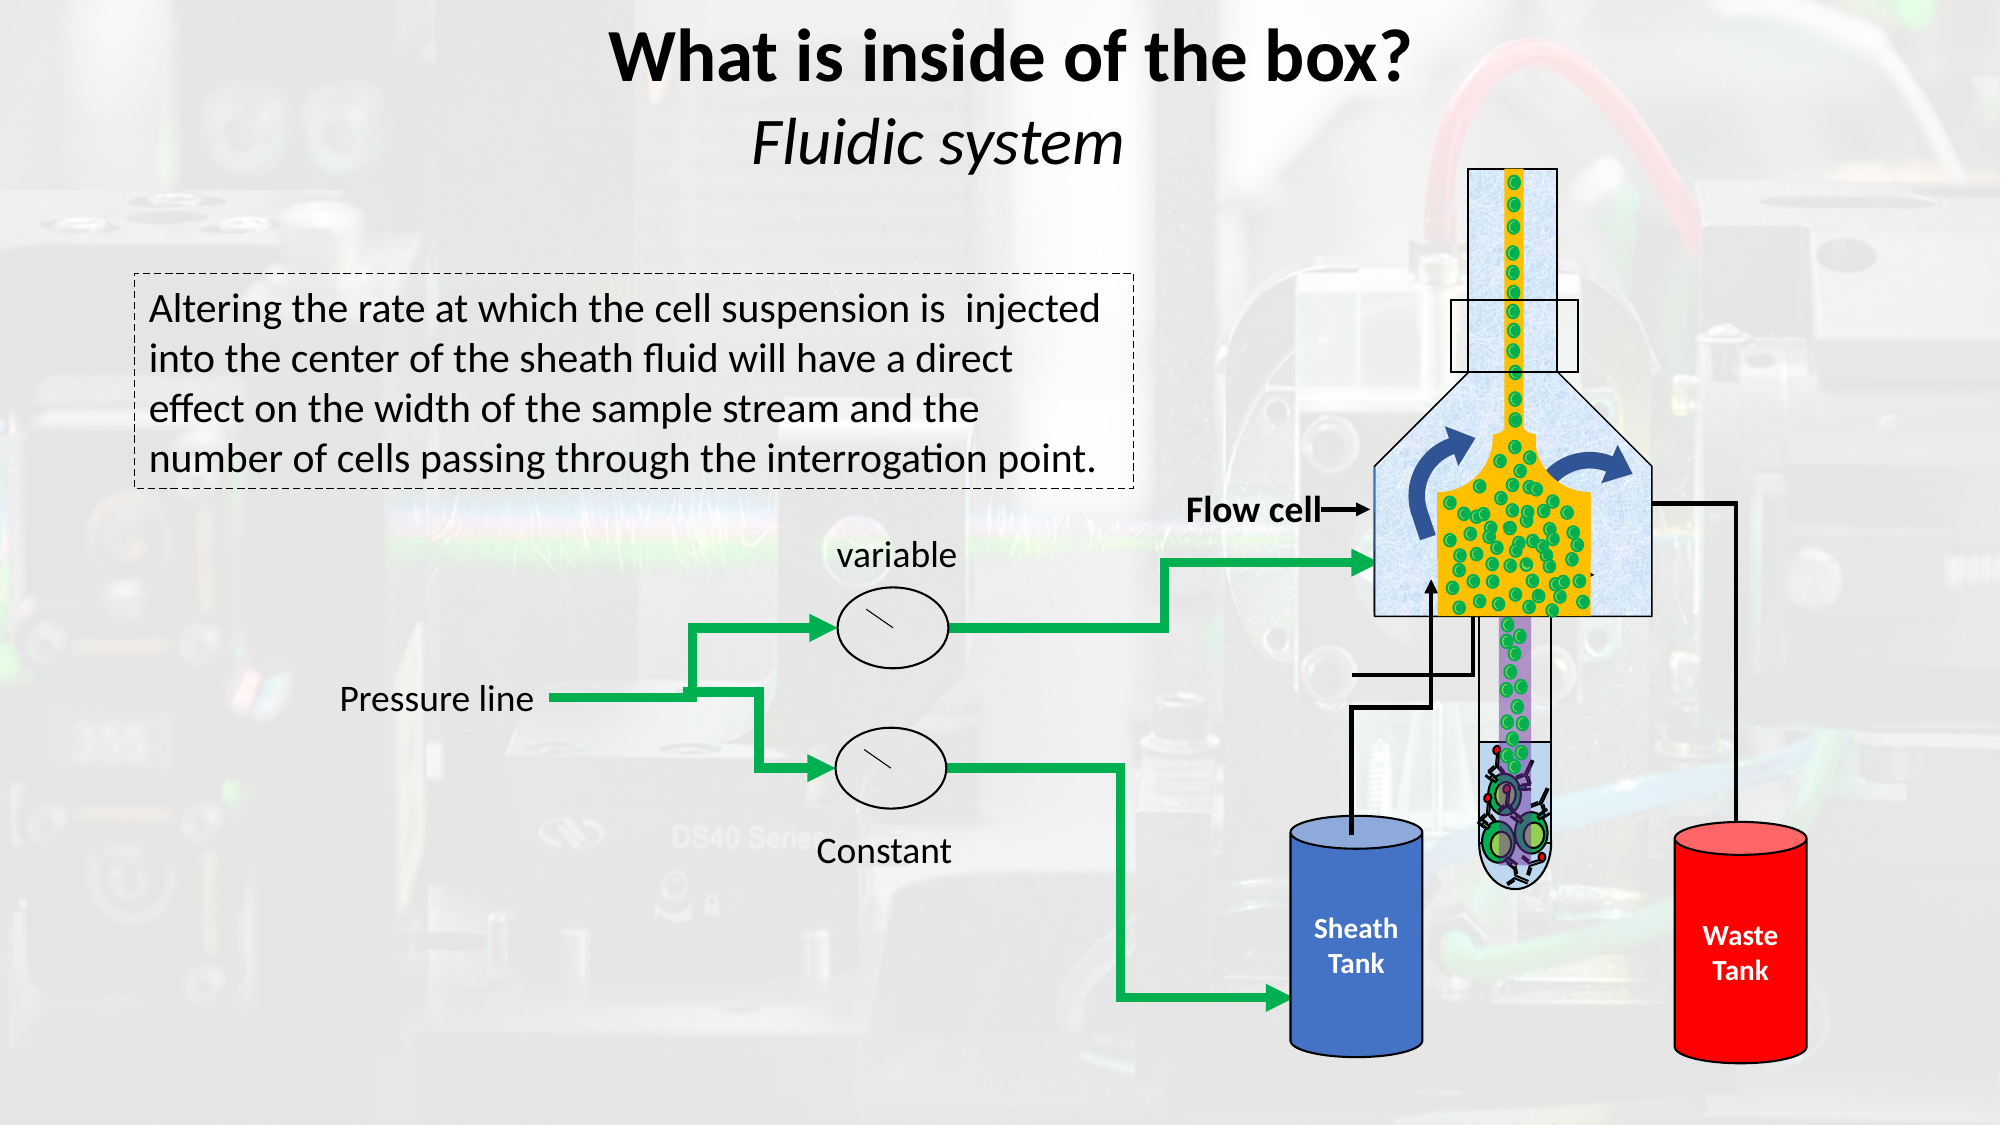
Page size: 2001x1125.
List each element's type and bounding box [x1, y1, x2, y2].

text_box [323, 523, 1170, 998]
text_box [1437, 436, 1591, 617]
text_box [1508, 759, 1520, 774]
text_box [1511, 699, 1523, 714]
text_box [1351, 574, 1595, 676]
text_box [1500, 748, 1513, 763]
text_box [1515, 745, 1528, 760]
text_box [1504, 664, 1516, 679]
text_box [1500, 634, 1513, 649]
text_box [1501, 617, 1514, 632]
text_box [1506, 732, 1519, 746]
text_box [1508, 646, 1521, 661]
text_box [1170, 168, 1807, 1064]
text_box [1513, 629, 1526, 643]
text_box [1516, 716, 1529, 731]
text_box [1500, 682, 1513, 697]
picture [0, 0, 2000, 1125]
text_box [1501, 715, 1513, 729]
text_box [1514, 679, 1527, 694]
